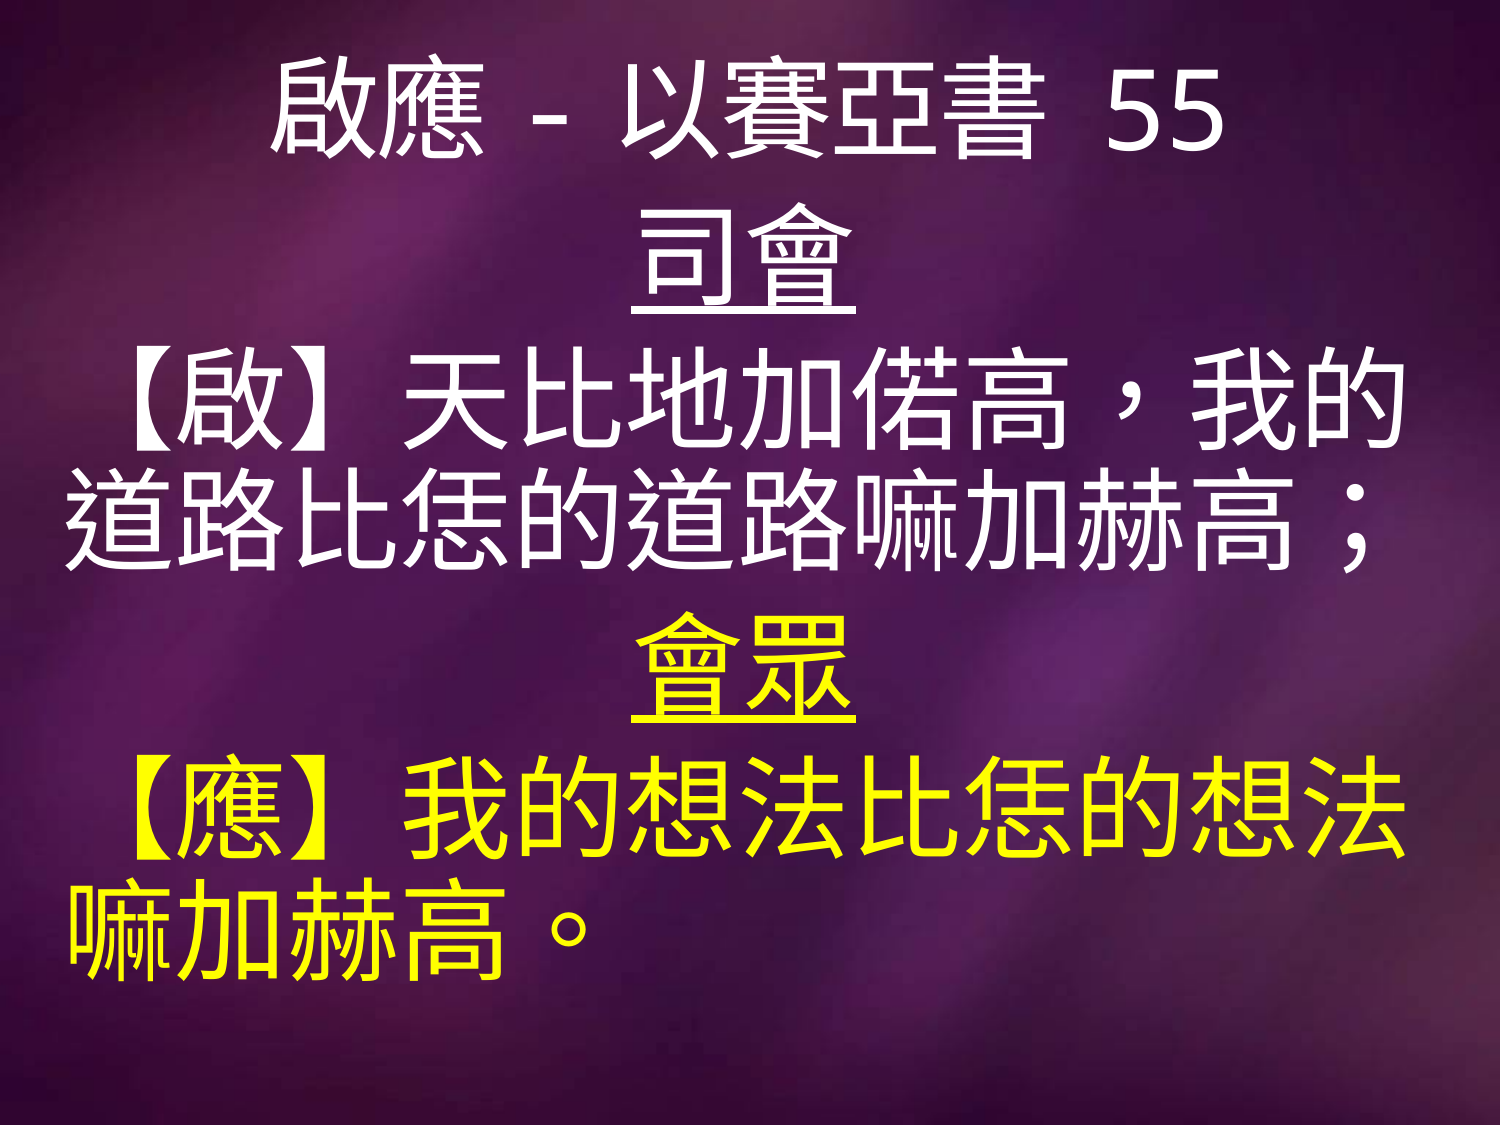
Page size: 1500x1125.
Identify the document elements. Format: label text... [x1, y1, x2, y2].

title 啟應-以賽亞書 55 [62, 37, 1438, 174]
picture [0, 0, 1500, 1125]
list 司會 【啟】天比地加偌高，我的道路比恁的道路嘛加赫高； 會眾 【應】我的想法比恁的想法嘛加赫高。 [62, 200, 1425, 1018]
